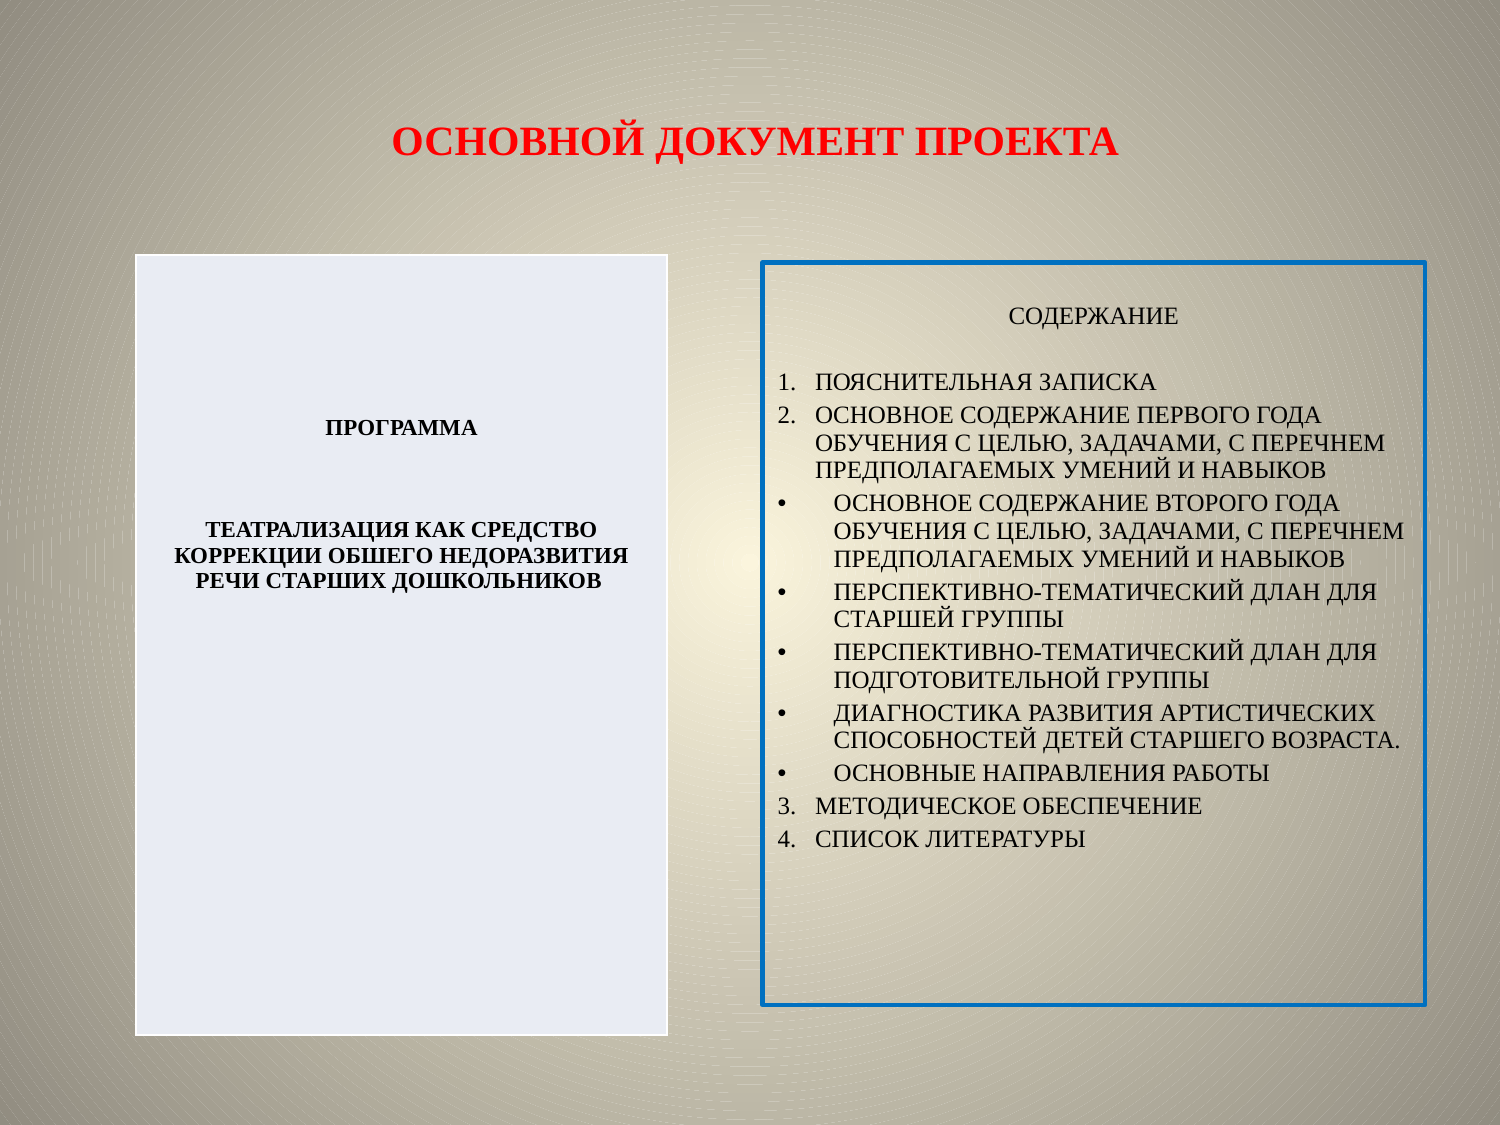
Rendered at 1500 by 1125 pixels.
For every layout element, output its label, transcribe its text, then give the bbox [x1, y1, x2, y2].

list СОДЕРЖАНИЕ ПОЯСНИТЕЛЬНАЯ ЗАПИСКА ОСНОВНОЕ СОДЕРЖАНИЕ ПЕРВОГО ГОДА ОБУЧЕНИЯ С ЦЕЛЬЮ, ЗАДАЧАМИ, С ПЕРЕЧНЕМ ПРЕДПОЛАГАЕМЫХ УМЕНИЙ И НАВЫКОВ ОСНОВНОЕ СОДЕРЖАНИЕ ВТОРОГО ГОДА ОБУЧЕНИЯ С ЦЕЛЬЮ, ЗАДАЧАМИ, С ПЕРЕЧНЕМ ПРЕДПОЛАГАЕМЫХ УМЕНИЙ И НАВЫКОВ ПЕРСПЕКТИВНО-ТЕМАТИЧЕСКИЙ ДЛАН ДЛЯ СТАРШЕЙ ГРУППЫ ПЕРСПЕКТИВНО-ТЕМАТИЧЕСКИЙ ДЛАН ДЛЯ ПОДГОТОВИТЕЛЬНОЙ ГРУППЫ ДИАГНОСТИКА РАЗВИТИЯ АРТИСТИЧЕСКИХ СПОСОБНОСТЕЙ ДЕТЕЙ СТАРШЕГО ВОЗРАСТА. ОСНОВНЫЕ НАПРАВЛЕНИЯ РАБОТЫ МЕТОДИЧЕСКОЕ ОБЕСПЕЧЕНИЕ СПИСОК ЛИТЕРАТУРЫ [762, 262, 1425, 1005]
table_header ПРОГРАММА ТЕАТРАЛИЗАЦИЯ КАК СРЕДСТВО КОРРЕКЦИИ ОБШЕГО НЕДОРАЗВИТИЯ РЕЧИ СТАРШИХ ДОШКОЛЬНИКОВ [137, 256, 666, 1034]
title ОСНОВНОЙ ДОКУМЕНТ ПРОЕКТА [75, 45, 1425, 233]
